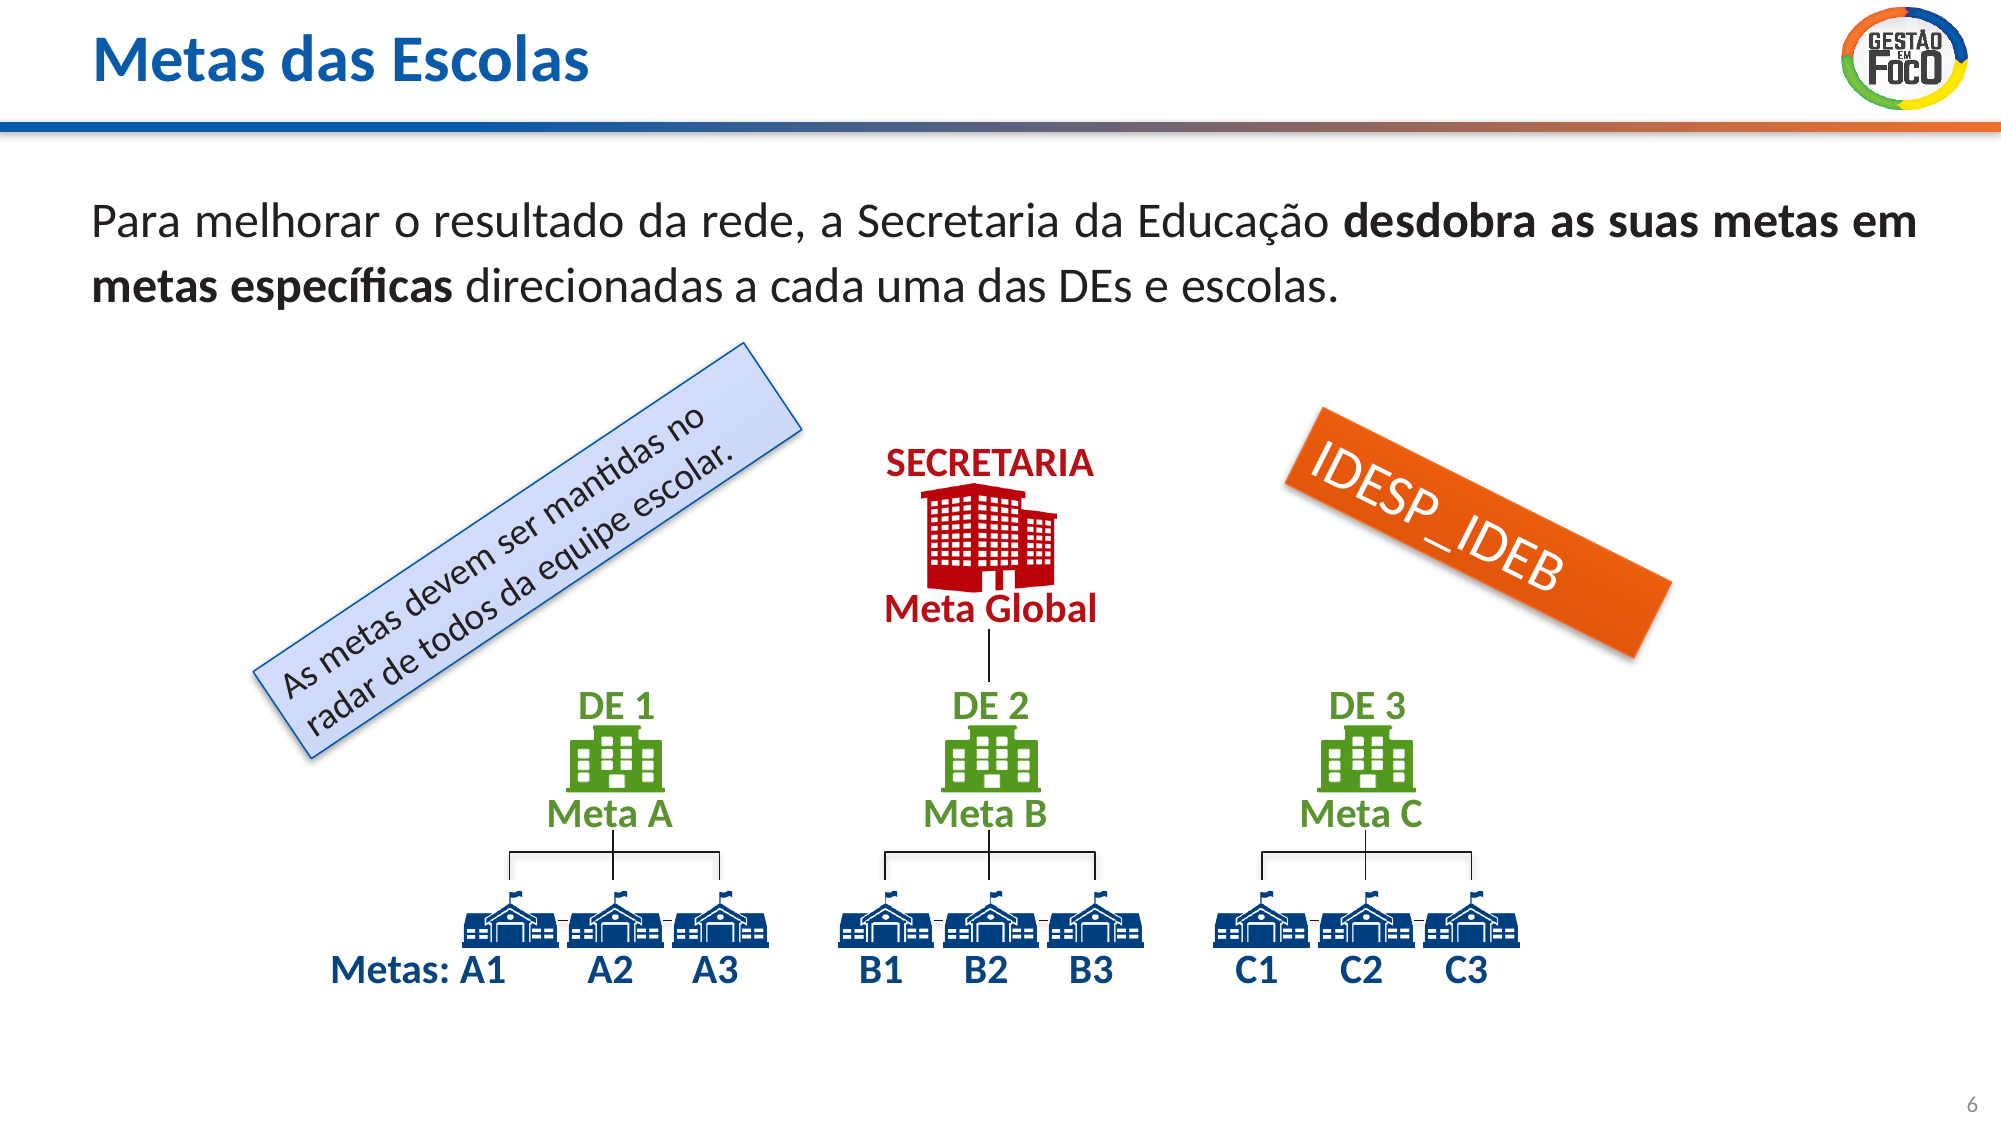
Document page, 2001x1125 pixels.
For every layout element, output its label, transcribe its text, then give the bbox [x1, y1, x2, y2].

slide_number 6 [1901, 1085, 1994, 1123]
text_box As metas devem ser mantidas no radar de todos da equipe escolar. [252, 342, 803, 760]
text_box IDESP_IDEB [1284, 406, 1673, 659]
picture [1806, 0, 2000, 118]
